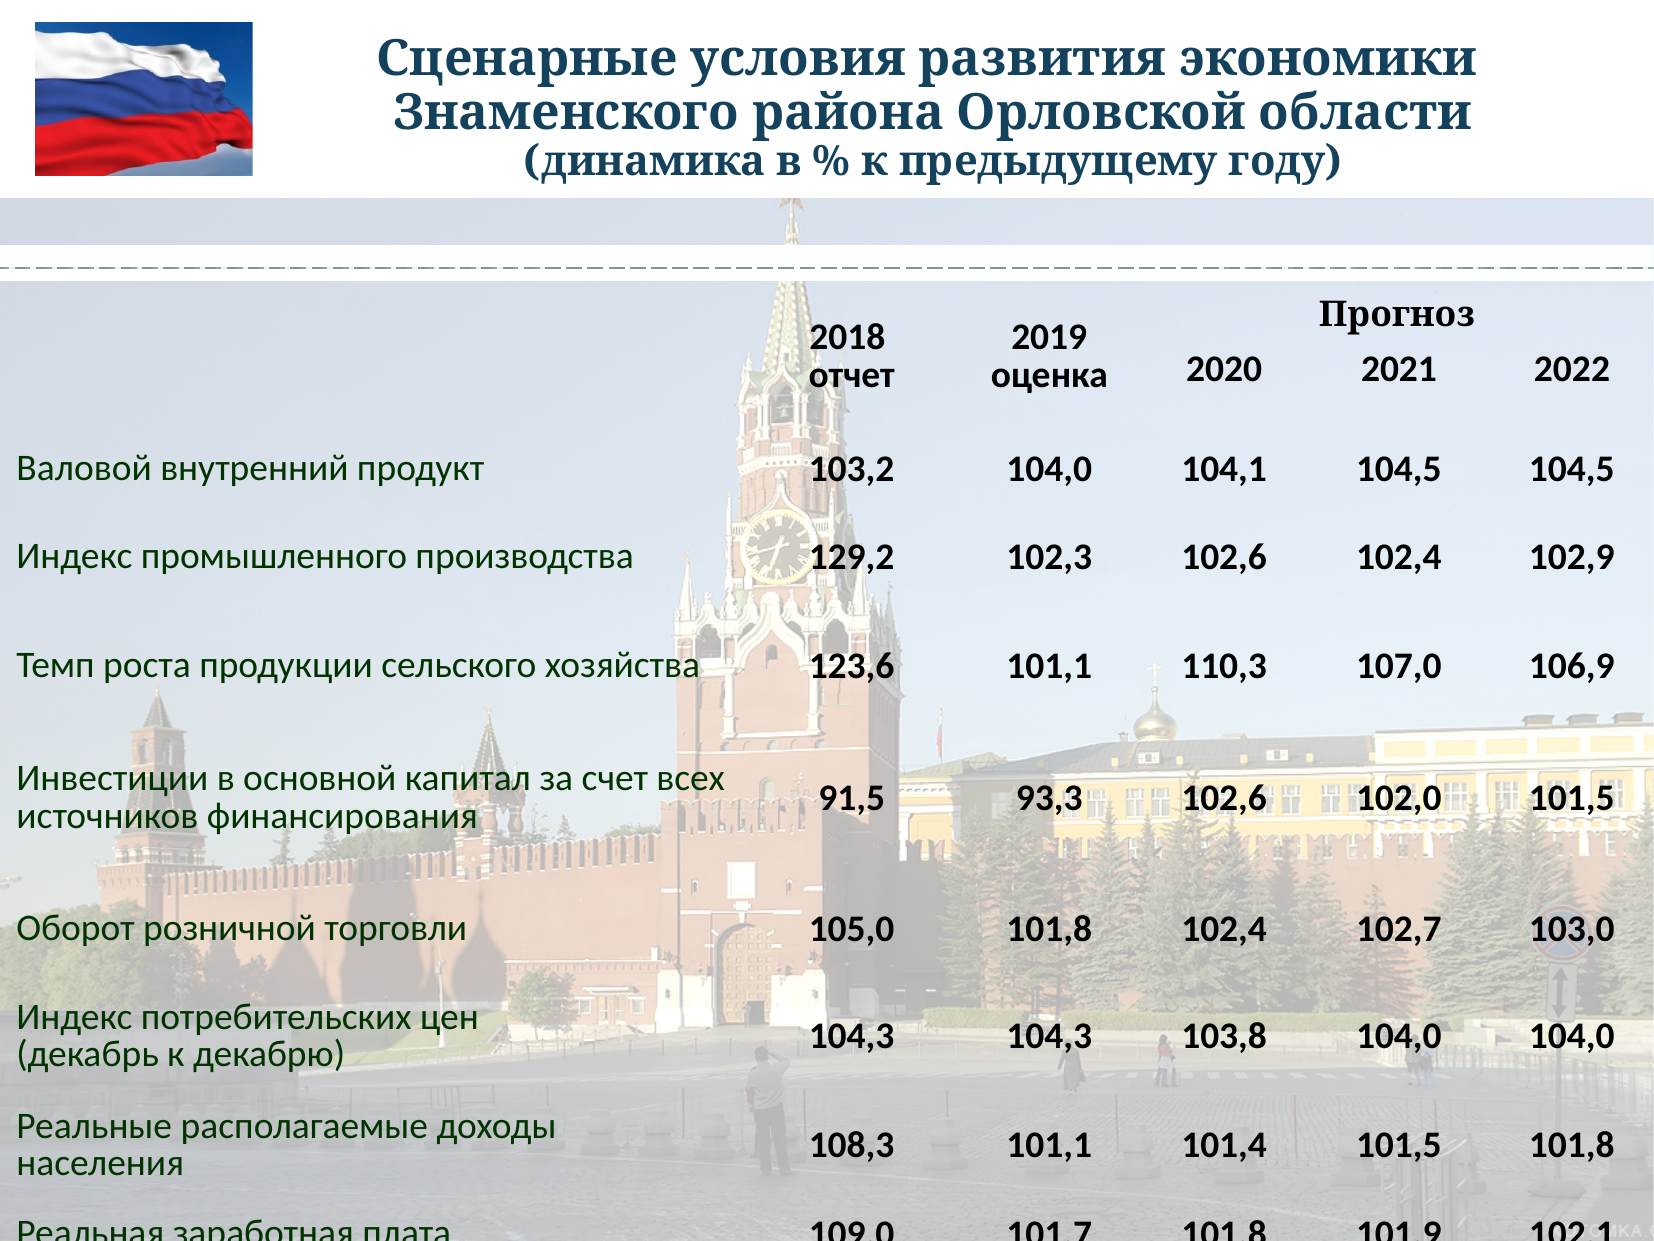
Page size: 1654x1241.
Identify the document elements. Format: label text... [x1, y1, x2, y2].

text_box Сценарные условия развития экономики Знаменского района Орловской области (динамика в % к предыдущему году) [212, 22, 1654, 195]
picture [34, 22, 253, 176]
picture [0, 197, 1654, 1241]
